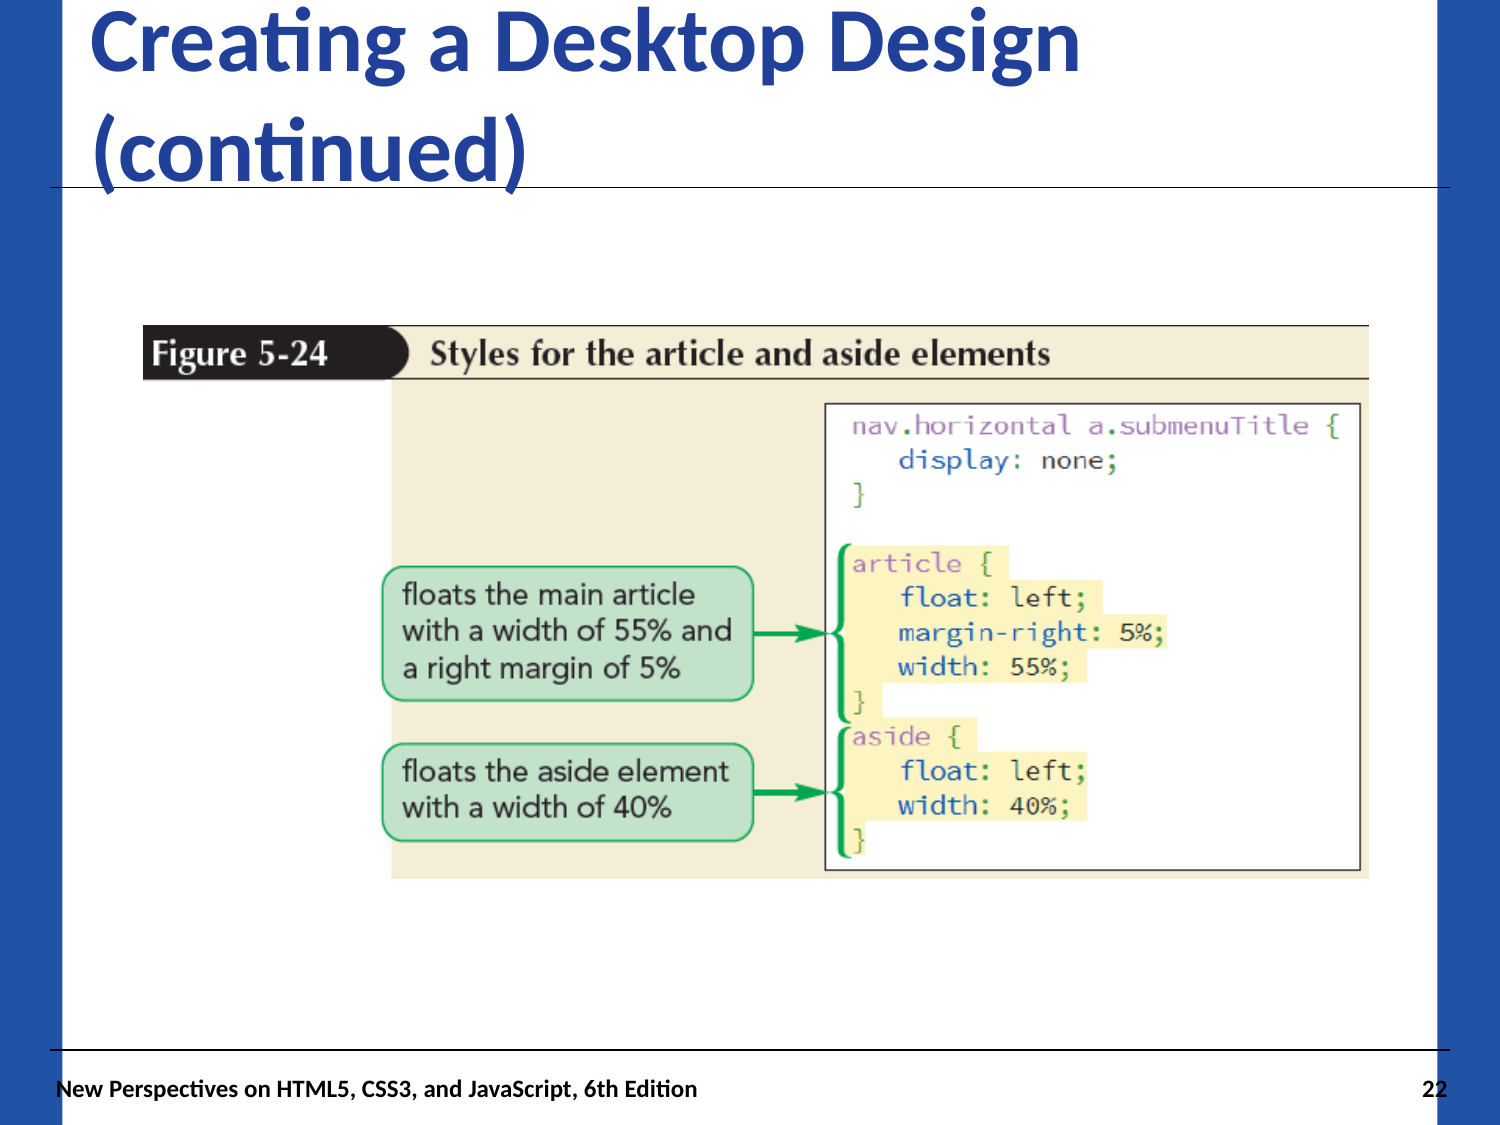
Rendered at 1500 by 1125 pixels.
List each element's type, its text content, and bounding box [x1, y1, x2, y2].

slide_number 22 [1391, 1050, 1463, 1125]
footer New Perspectives on HTML5, CSS3, and JavaScript, 6th Edition [40, 1050, 1391, 1125]
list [143, 325, 1369, 880]
title Creating a Desktop Design (continued) [74, 12, 1438, 168]
